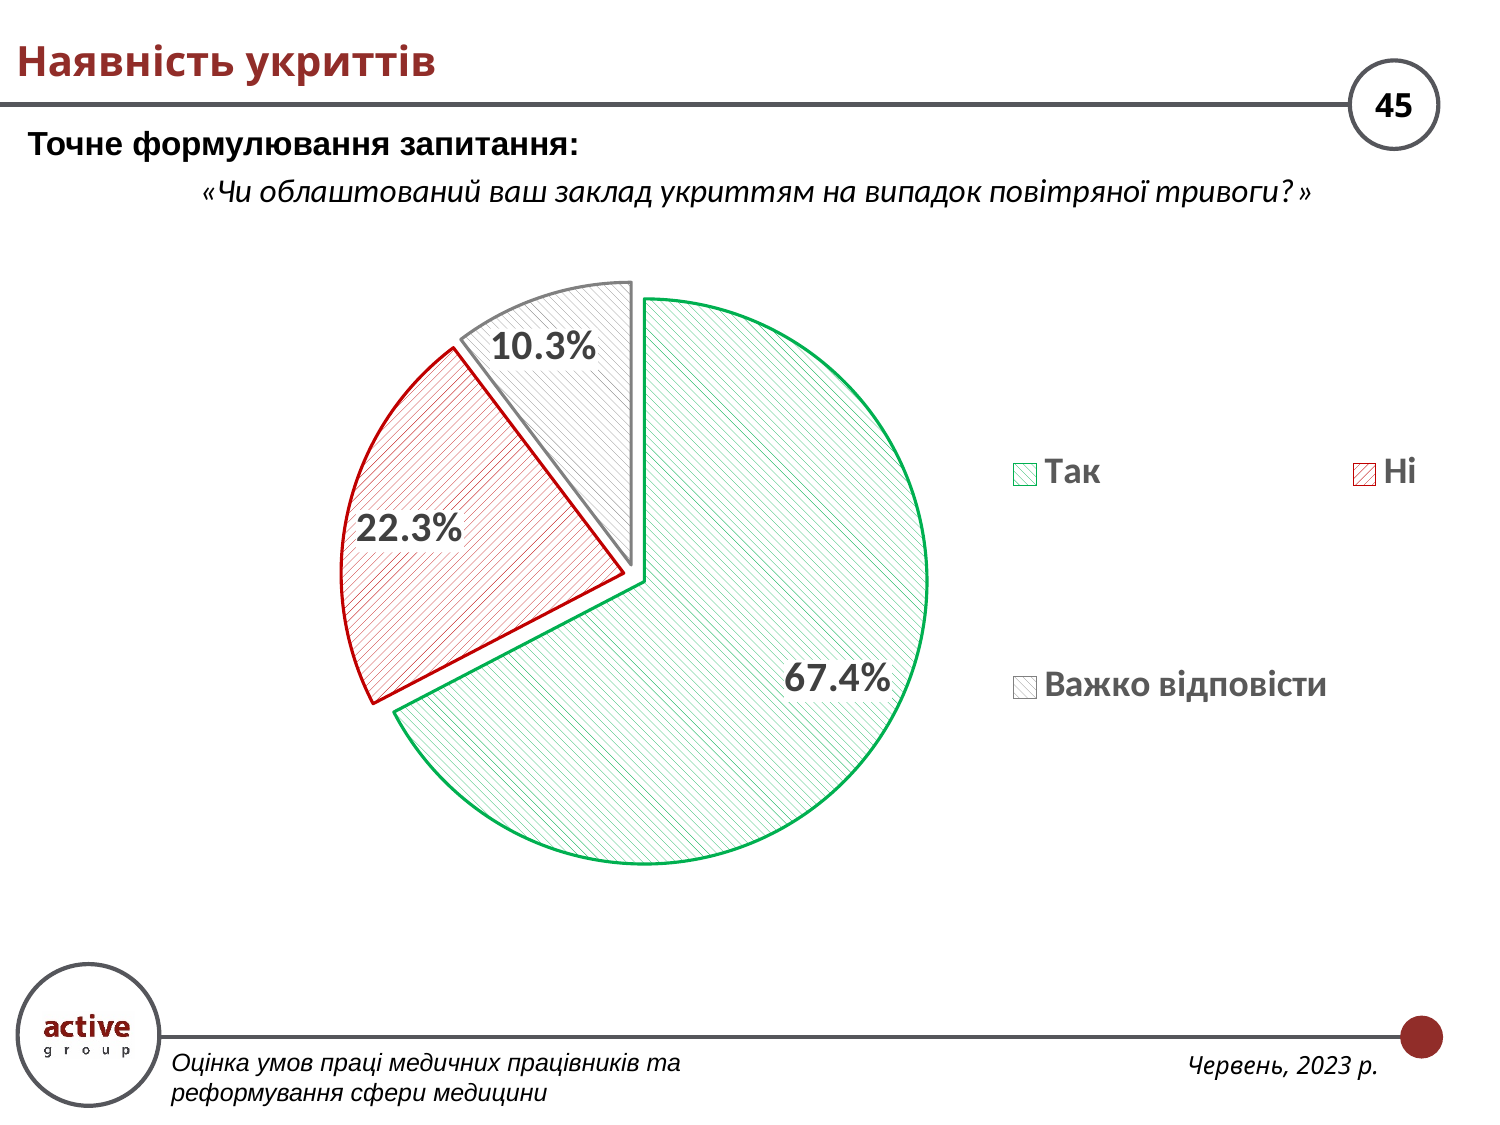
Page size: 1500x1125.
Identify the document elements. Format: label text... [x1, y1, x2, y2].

chart [218, 224, 1436, 953]
title Наявність укриттів [0, 18, 1337, 100]
picture [42, 1011, 135, 1059]
text_box Точне формулювання запитання: «Чи облаштований ваш заклад укриттям на випадок повітряної тривоги?» [12, 106, 1500, 217]
